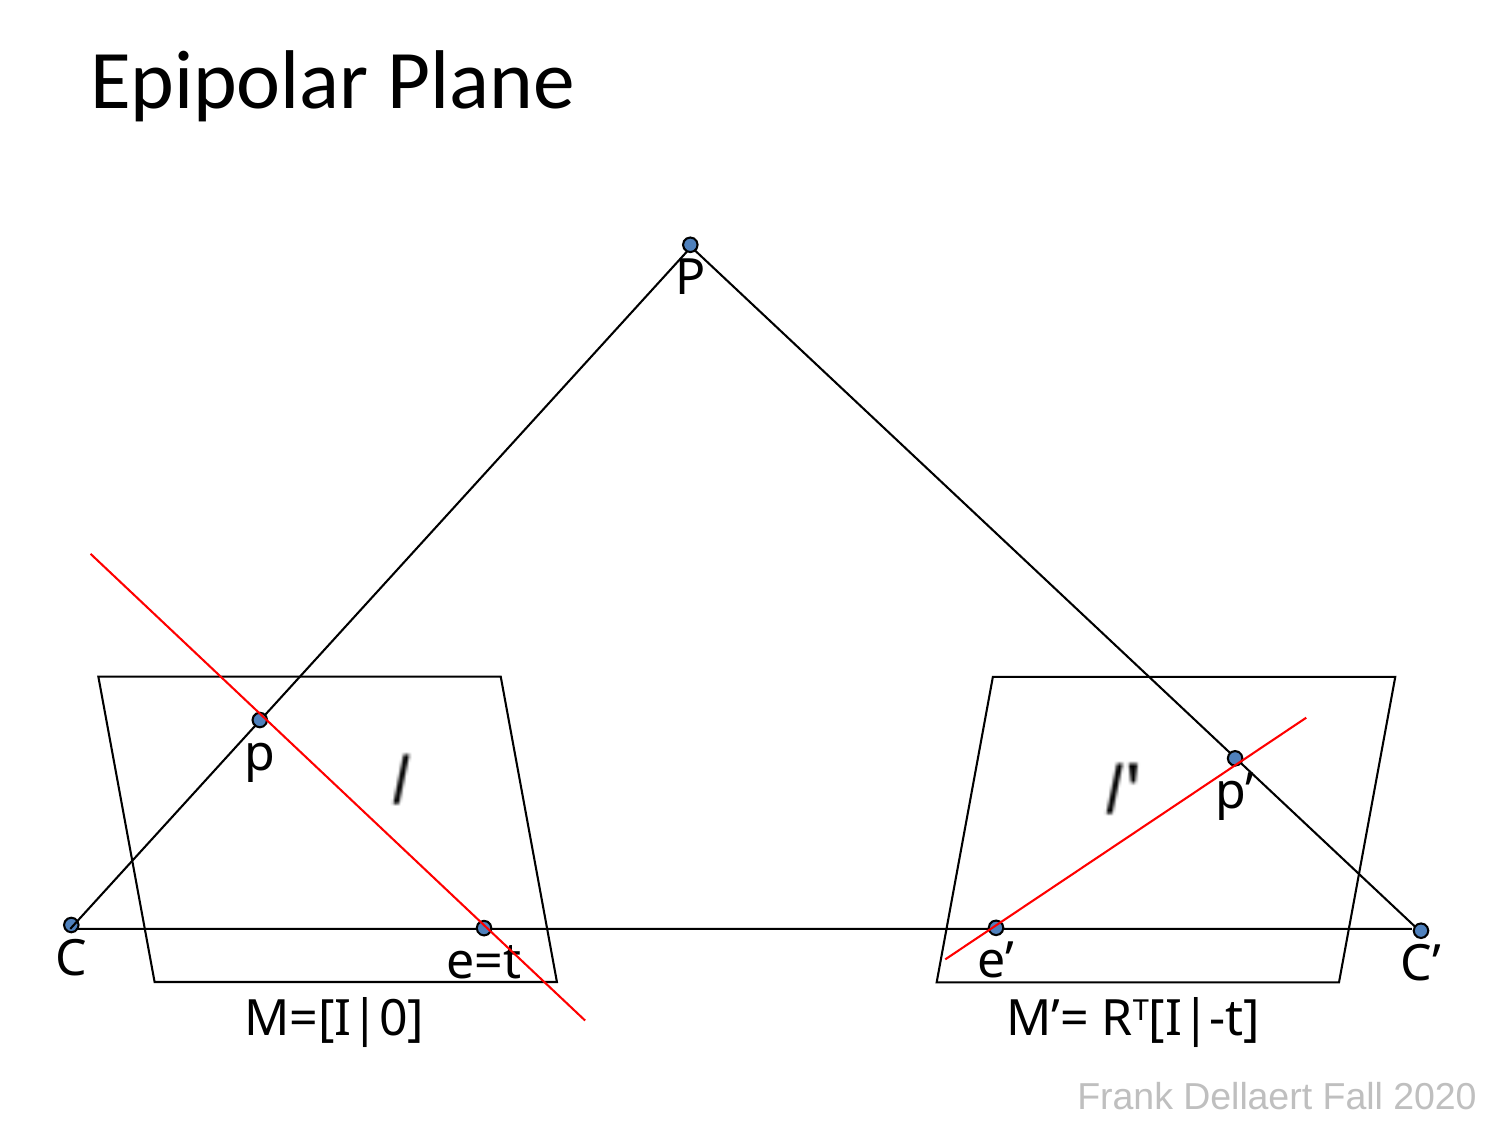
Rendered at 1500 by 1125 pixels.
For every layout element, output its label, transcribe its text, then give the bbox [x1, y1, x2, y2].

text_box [63, 237, 1429, 1055]
title Epipolar Plane [74, 0, 1426, 151]
